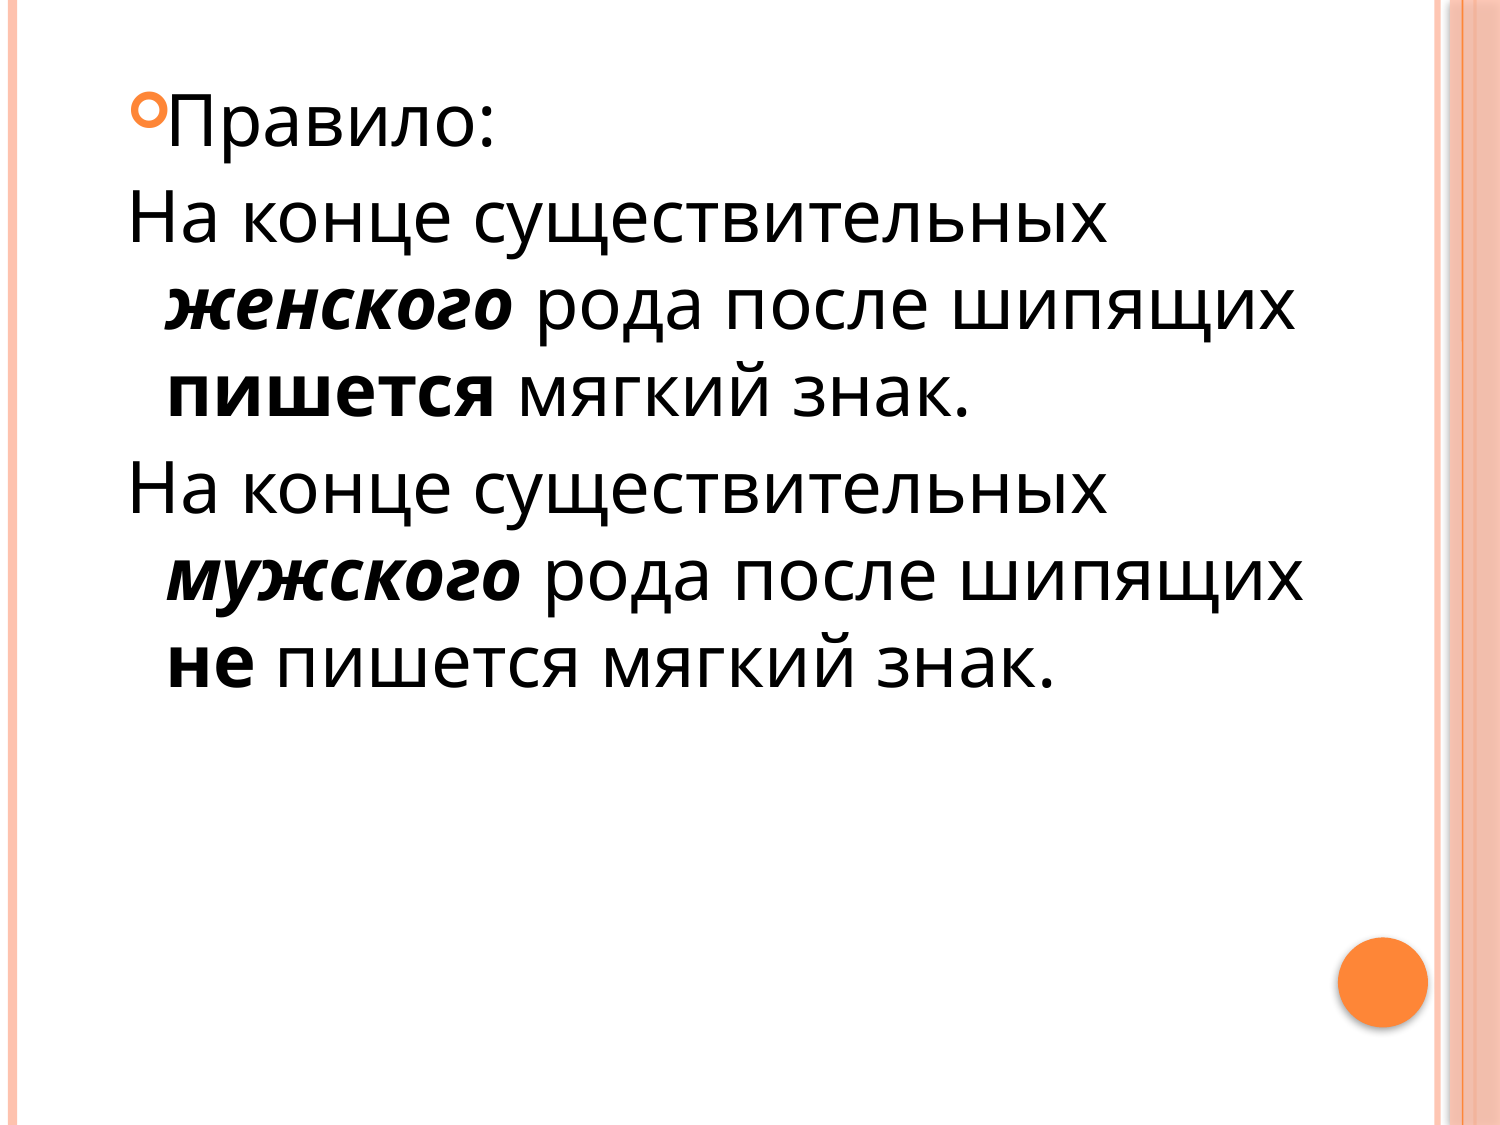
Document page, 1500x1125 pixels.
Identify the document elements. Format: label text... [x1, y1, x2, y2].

list Правило: На конце существительных женского рода после шипящих пишется мягкий знак. На конце существительных мужского рода после шипящих не пишется мягкий знак. [112, 66, 1338, 866]
